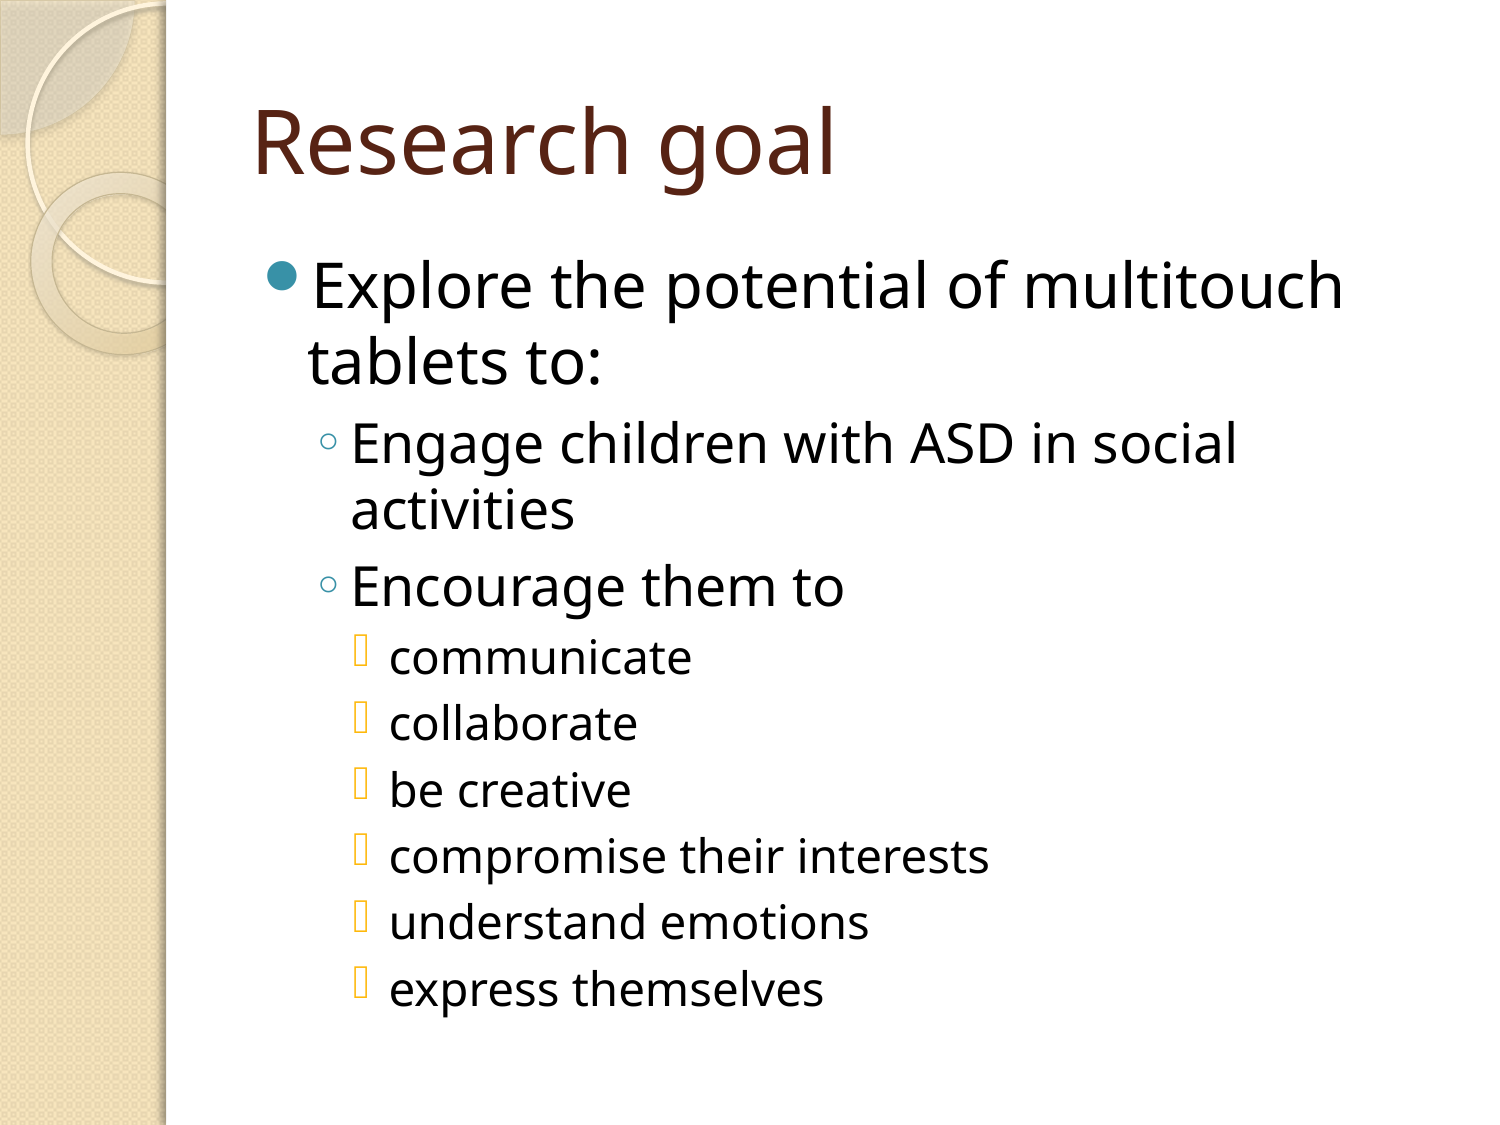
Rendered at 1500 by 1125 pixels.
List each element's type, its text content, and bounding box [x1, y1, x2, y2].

title Research goal [235, 45, 1466, 233]
list Explore the potential of multitouch tablets to: Engage children with ASD in social activities Encourage them to communicate collaborate be creative compromise their interests understand emotions express themselves [235, 237, 1466, 1025]
